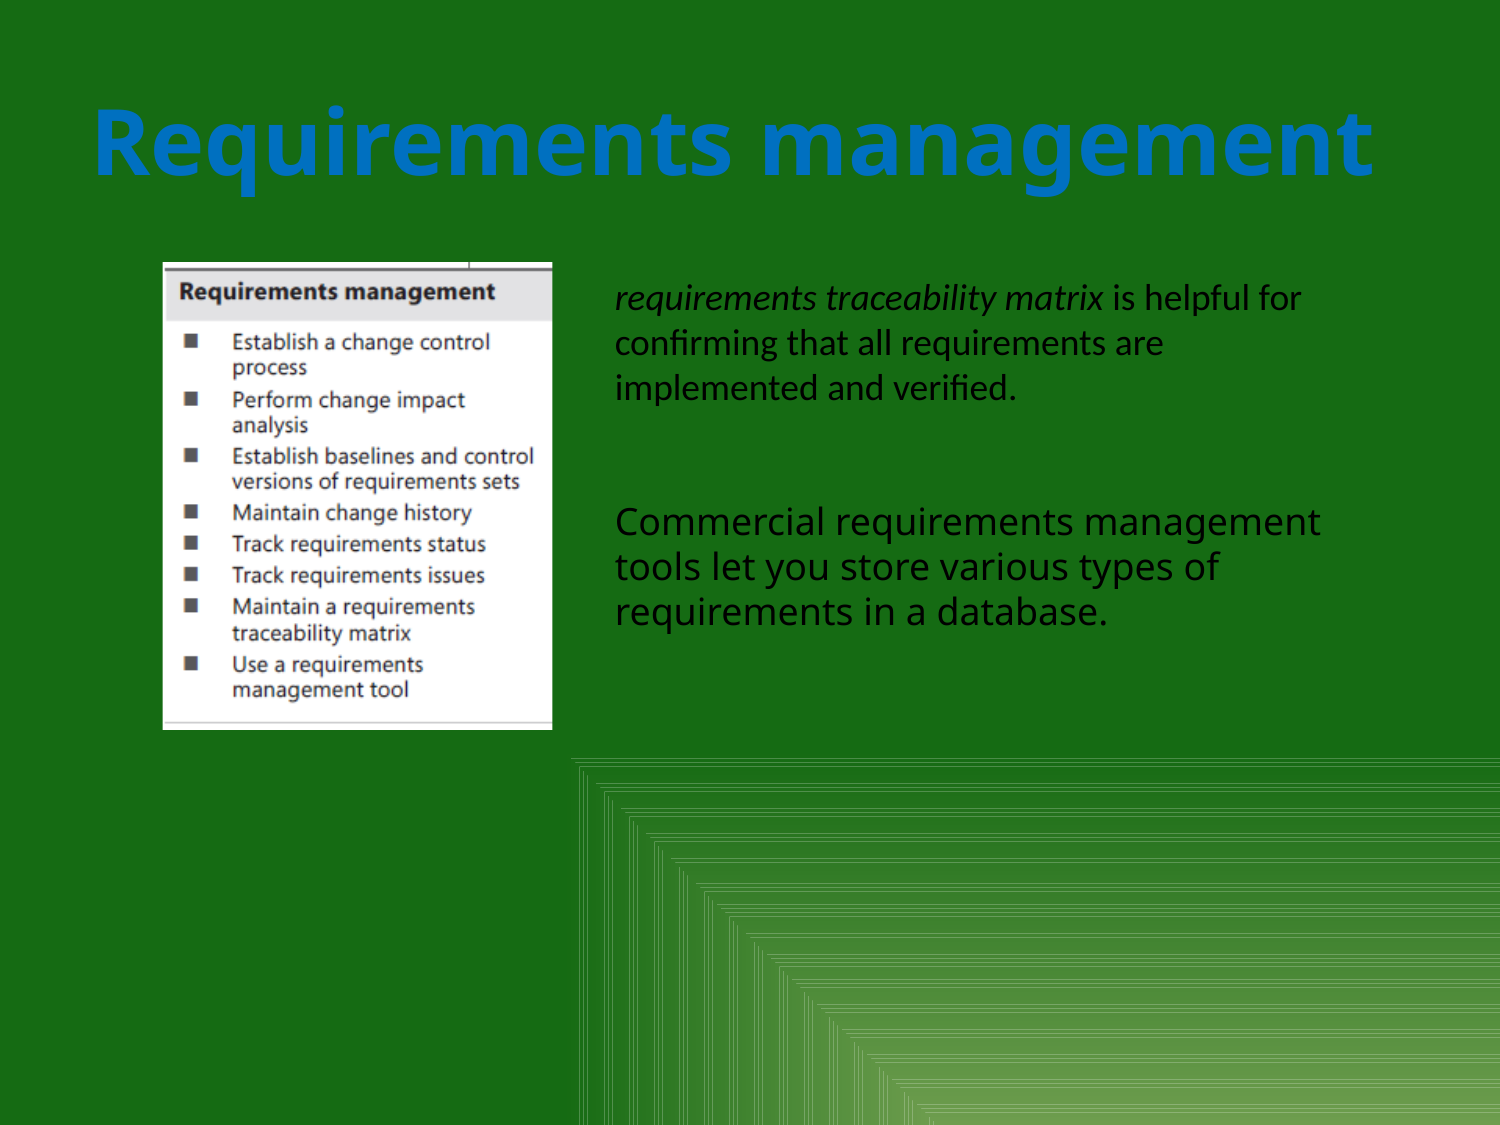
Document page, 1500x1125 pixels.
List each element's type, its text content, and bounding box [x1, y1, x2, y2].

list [162, 262, 553, 730]
text_box requirements traceability matrix is helpful for confirming that all requirements are implemented and verified. Commercial requirements management tools let you store various types of requirements in a database. [599, 265, 1350, 641]
title Requirements management [75, 45, 1425, 233]
